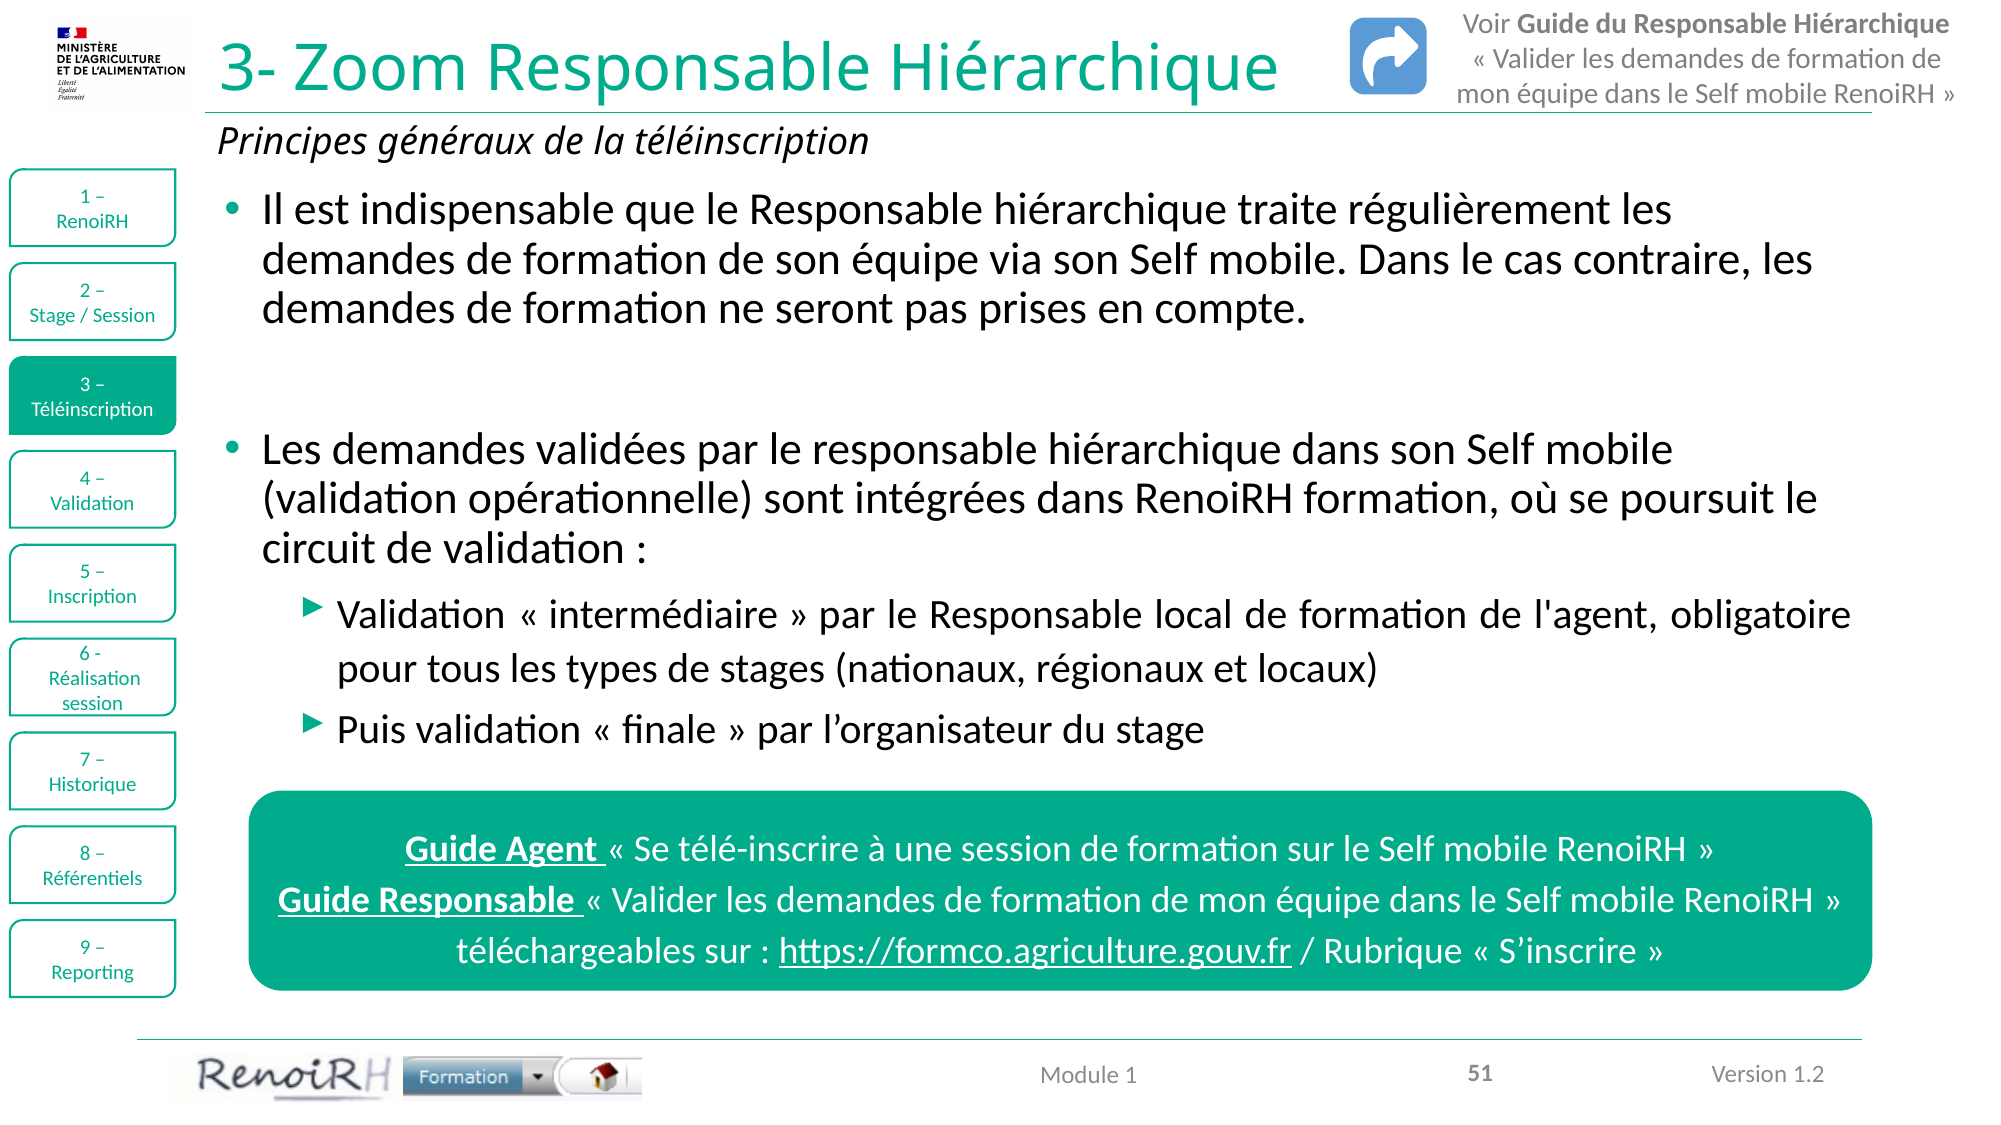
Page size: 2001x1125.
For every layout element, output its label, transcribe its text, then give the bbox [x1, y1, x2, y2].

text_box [248, 790, 1873, 991]
list Il est indispensable que le Responsable hiérarchique traite régulièrement les demandes de formation de son équipe via son Self mobile. Dans le cas contraire, les demandes de formation ne seront pas prises en compte. Les demandes validées par le responsable hiérarchique dans son Self mobile (validation opérationnelle) sont intégrées dans RenoiRH formation, où se poursuit le circuit de validation : Validation « intermédiaire » par le Responsable local de formation de l'agent, obligatoire pour tous les types de stages (nationaux, régionaux et locaux) Puis validation « finale » par l’organisateur du stage [209, 177, 1868, 771]
text_box 9 – Reporting [8, 918, 177, 999]
text_box 2 – Stage / Session [8, 261, 177, 342]
text_box Principes généraux de la téléinscription [202, 109, 1165, 170]
text_box 7 – Historique [8, 731, 177, 811]
text_box 5 – Inscription [8, 543, 177, 623]
title 3- Zoom Responsable Hiérarchique [204, 27, 1426, 113]
picture [164, 1054, 642, 1102]
text_box 4 – Validation [8, 449, 177, 529]
slide_number 51 [1350, 1041, 1509, 1102]
text_box 1 – RenoiRH [8, 167, 177, 248]
picture [47, 17, 195, 110]
text_box 8 – Référentiels [8, 824, 177, 905]
text_box [1348, 16, 1428, 96]
text_box 6 - Réalisation session [8, 637, 177, 717]
text_box Voir Guide du Responsable Hiérarchique « Valider les demandes de formation de mon équipe dans le Self mobile RenoiRH » [1426, 0, 1987, 117]
text_box 3 – Téléinscription [8, 355, 177, 435]
footer Module 1 [662, 1042, 1153, 1105]
